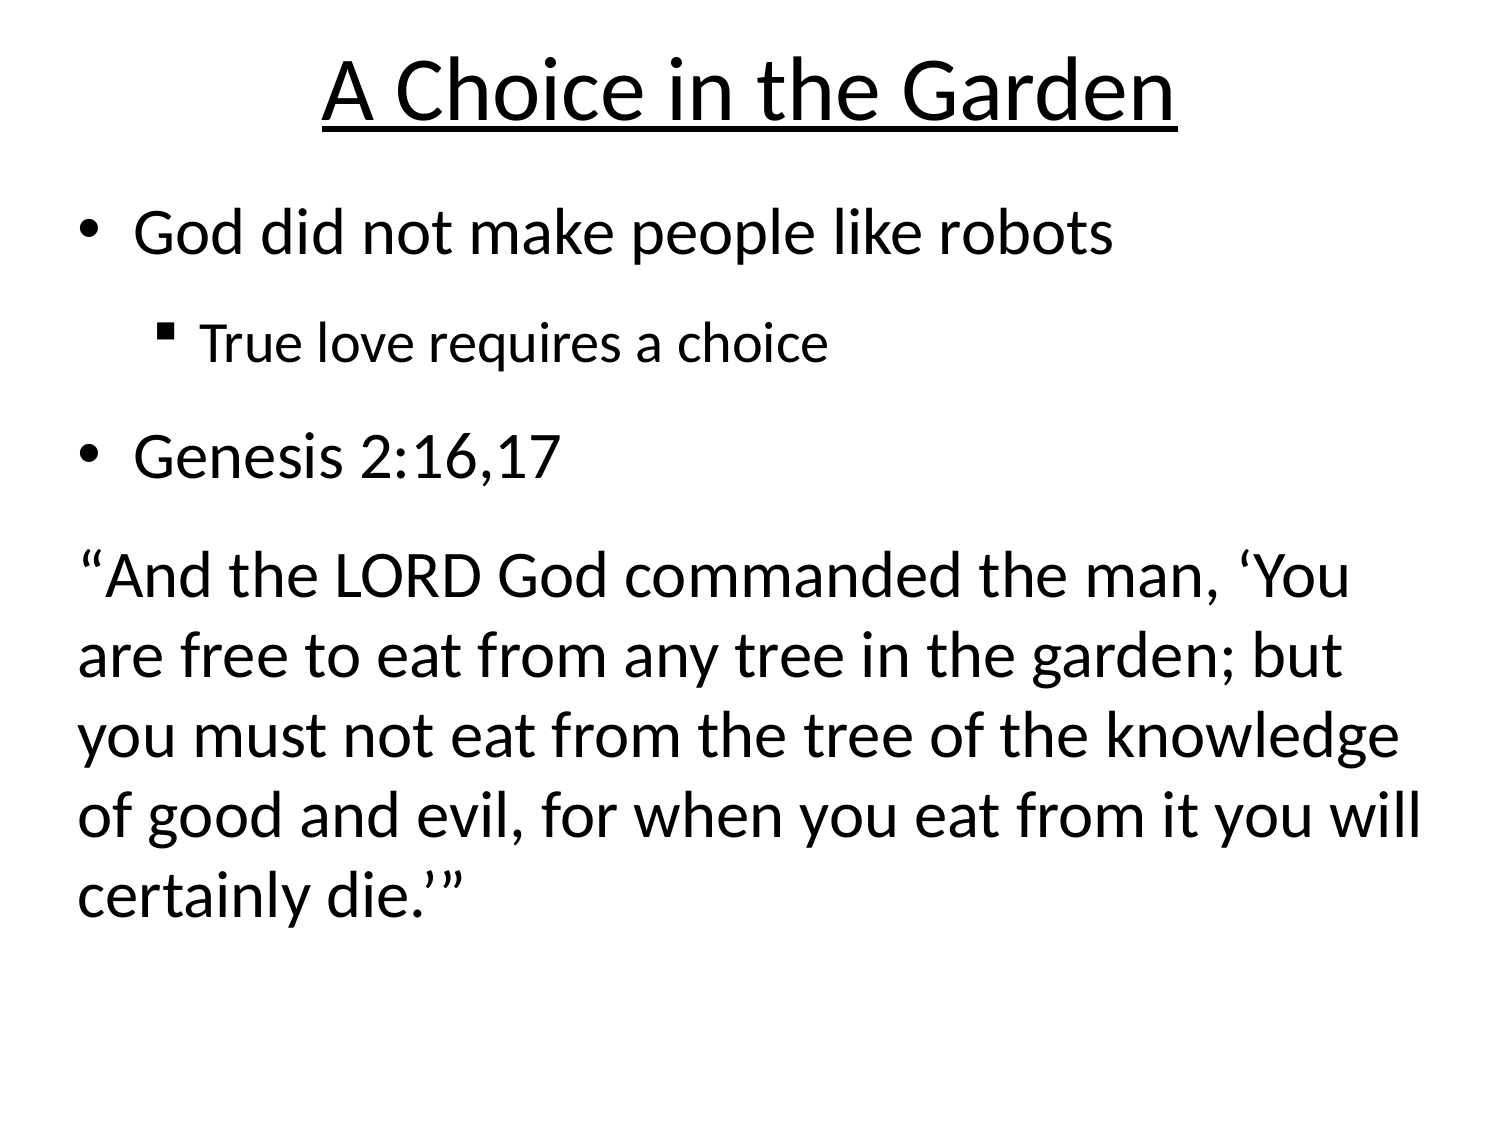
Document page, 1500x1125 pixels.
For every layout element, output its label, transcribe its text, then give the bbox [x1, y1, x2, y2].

list God did not make people like robots True love requires a choice Genesis 2:16,17 “And the LORD God commanded the man, ‘You are free to eat from any tree in the garden; but you must not eat from the tree of the knowledge of good and evil, for when you eat from it you will certainly die.’” [62, 179, 1450, 1030]
title A Choice in the Garden [75, 12, 1425, 155]
